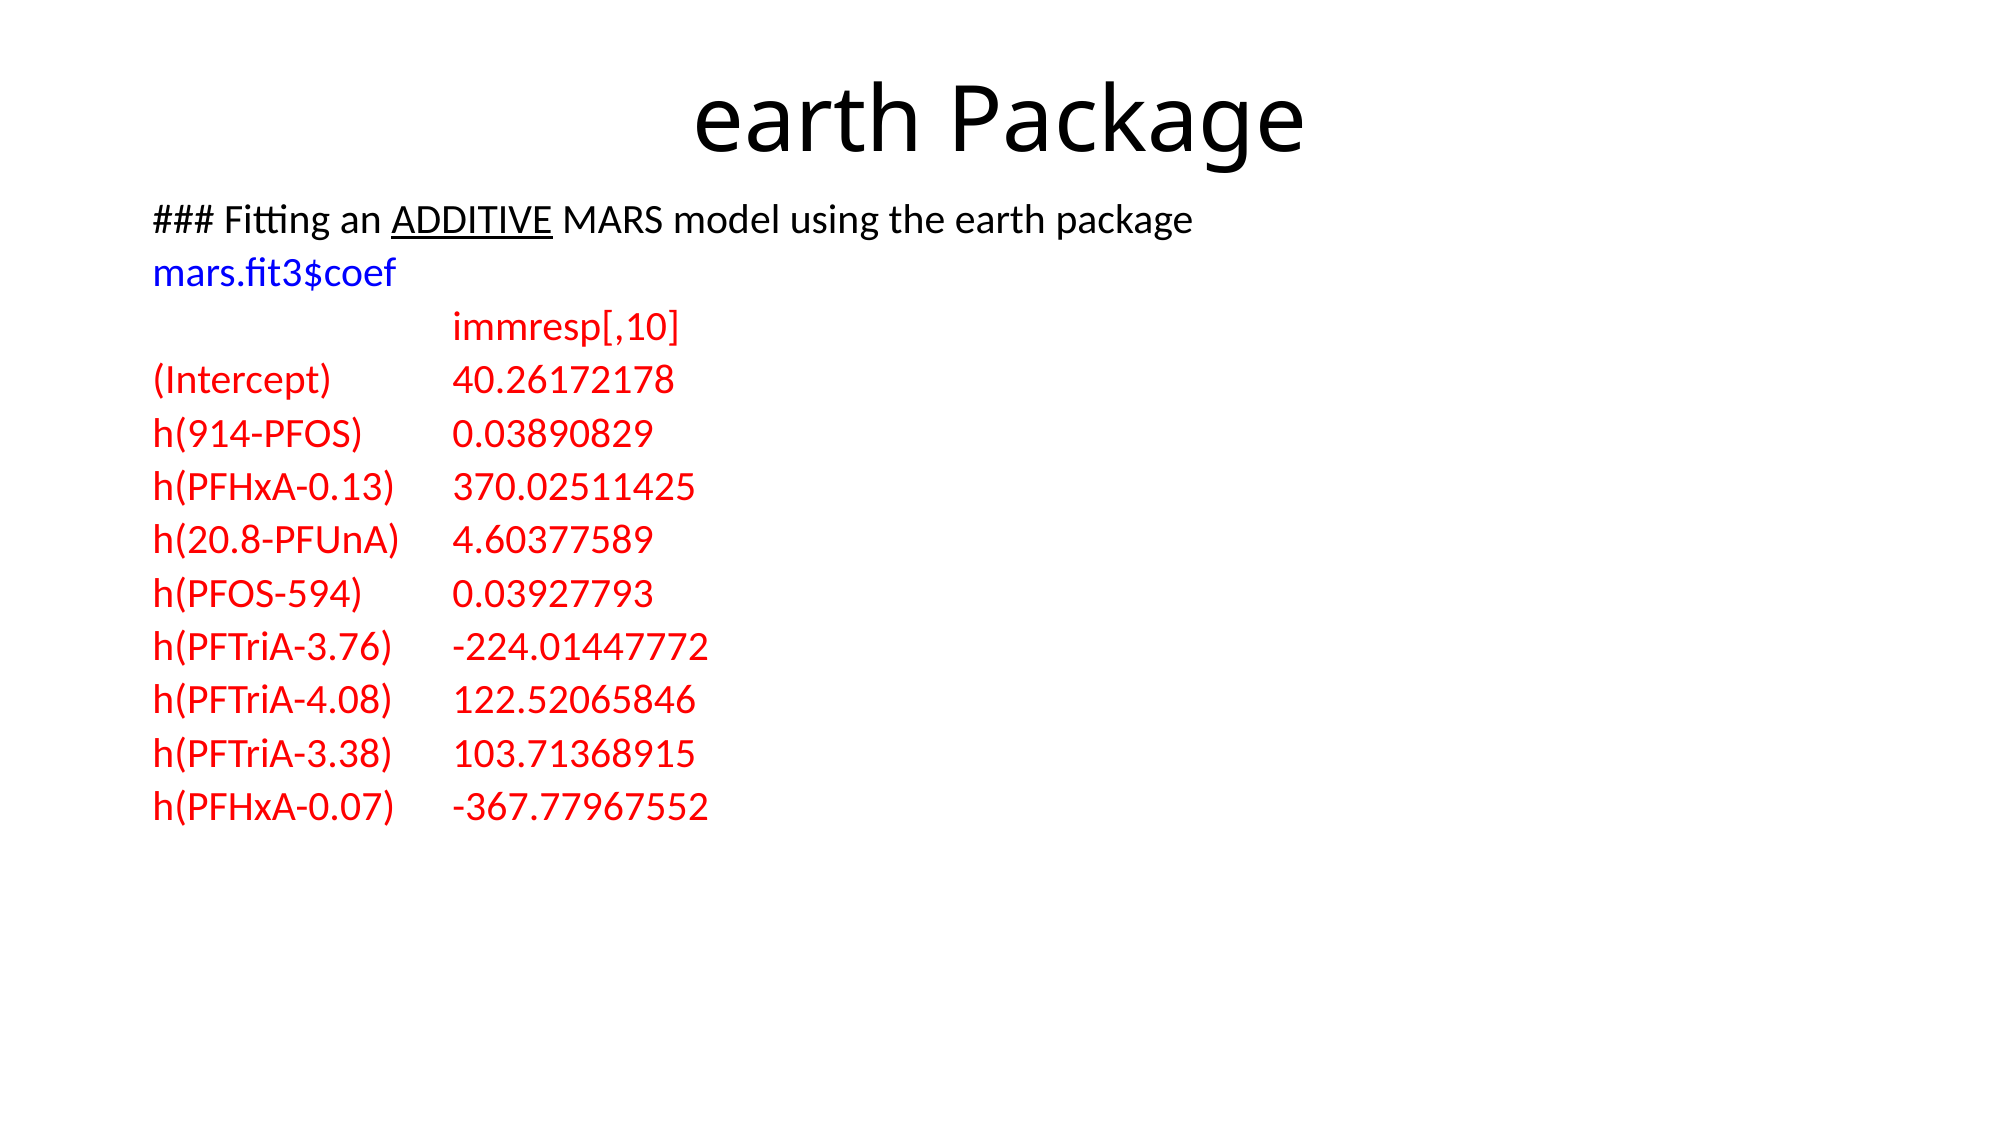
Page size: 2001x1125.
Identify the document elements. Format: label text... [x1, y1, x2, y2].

title earth Package [137, 12, 1863, 189]
list ### Fitting an ADDITIVE MARS model using the earth package mars.fit3$coef immresp[,10] (Intercept) 40.26172178 h(914-PFOS) 0.03890829 h(PFHxA-0.13) 370.02511425 h(20.8-PFUnA) 4.60377589 h(PFOS-594) 0.03927793 h(PFTriA-3.76) -224.01447772 h(PFTriA-4.08) 122.52065846 h(PFTriA-3.38) 103.71368915 h(PFHxA-0.07) -367.77967552 [137, 189, 1863, 1082]
